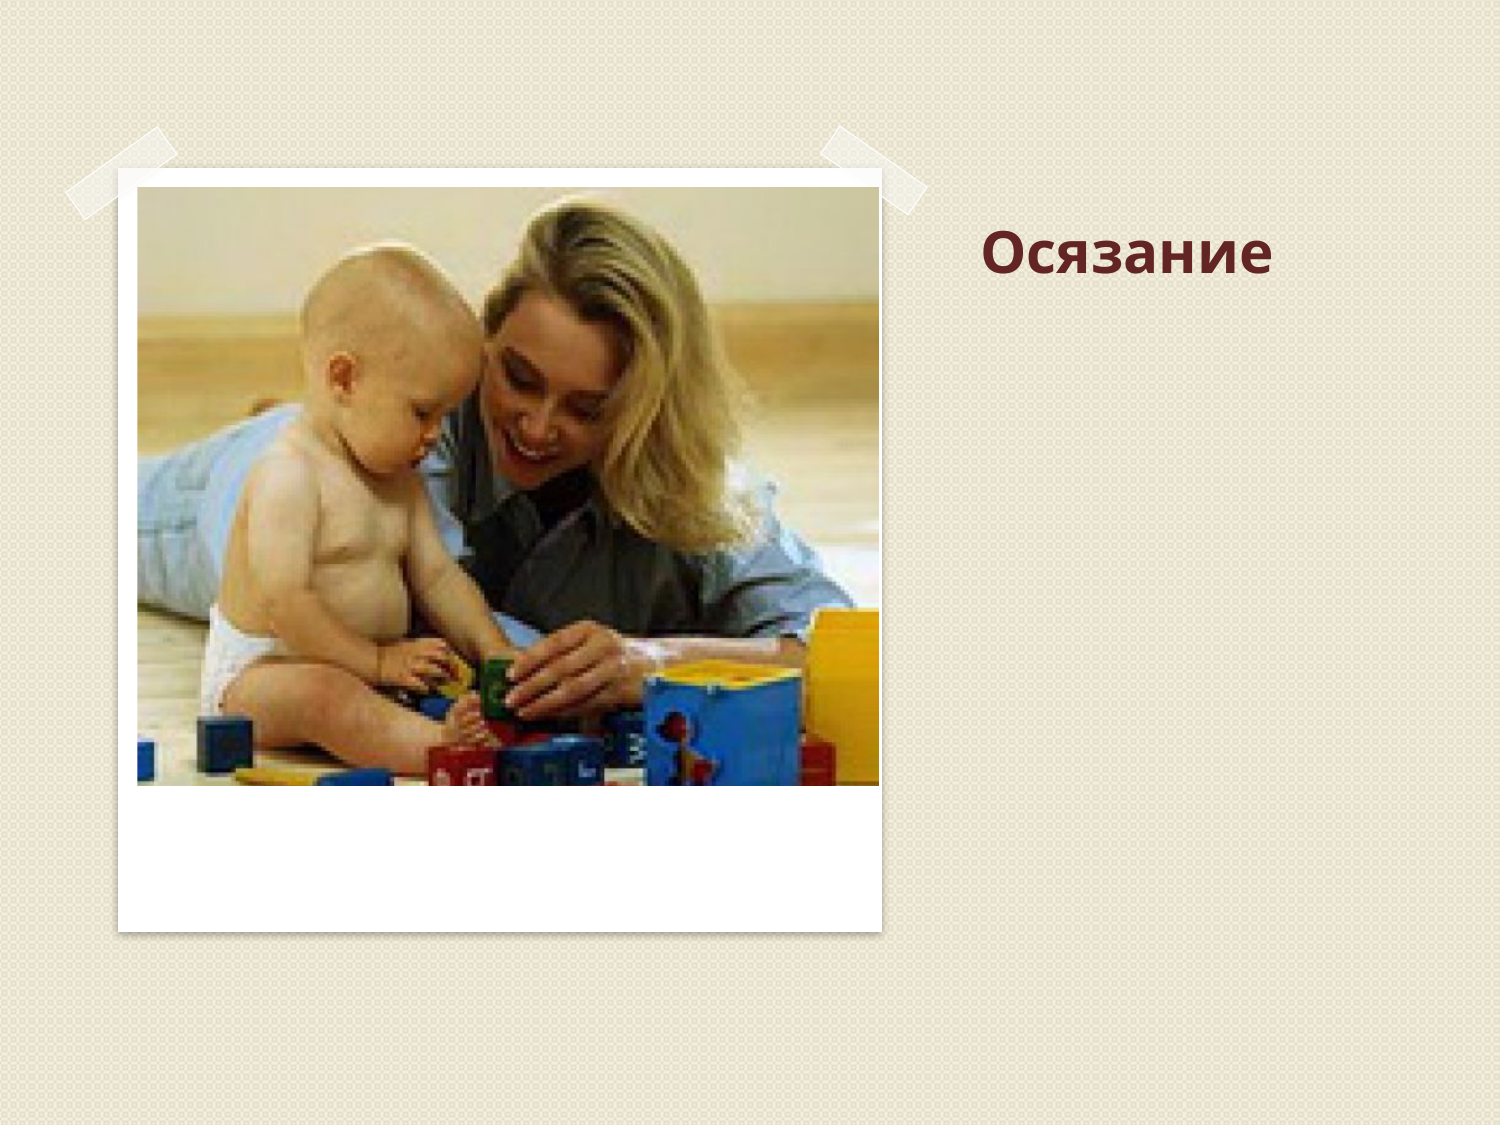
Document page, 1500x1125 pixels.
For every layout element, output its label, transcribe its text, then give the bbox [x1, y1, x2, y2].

picture [137, 187, 880, 786]
title Осязание [965, 174, 1416, 293]
